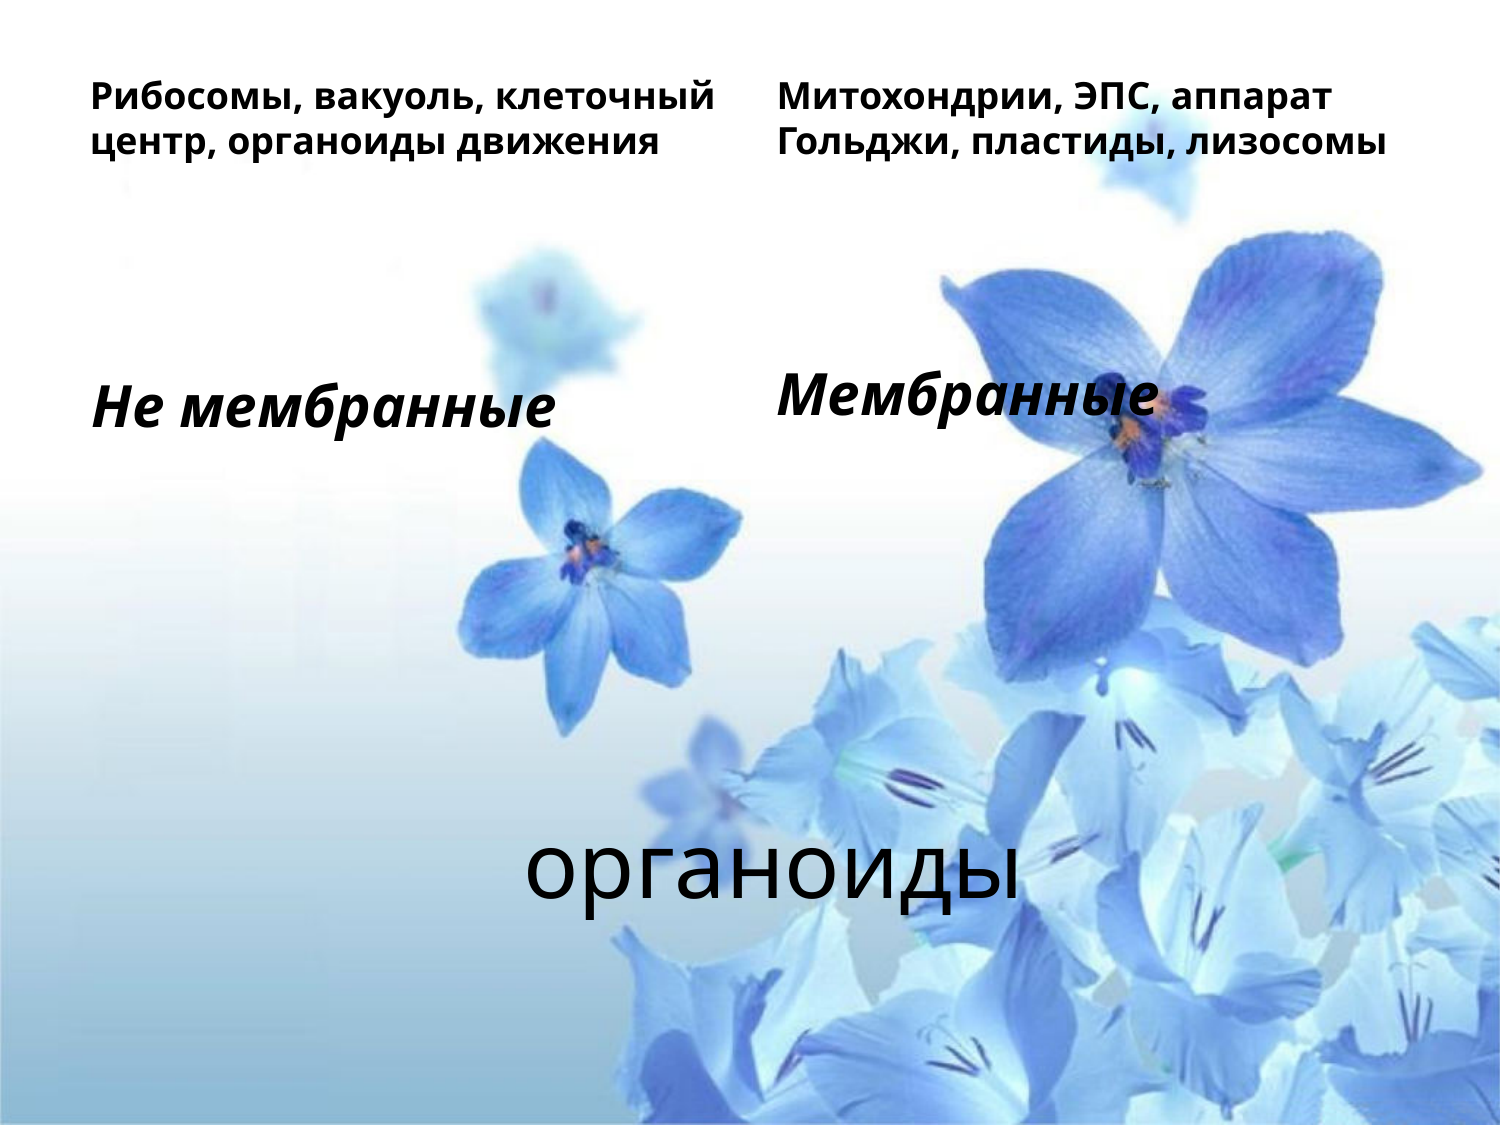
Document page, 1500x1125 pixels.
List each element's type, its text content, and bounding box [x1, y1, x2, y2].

list Не мембранные [76, 361, 740, 634]
picture [0, 0, 1500, 1125]
list Рибосомы, вакуоль, клеточный центр, органоиды движения [74, 54, 738, 232]
list Митохондрии, ЭПС, аппарат Гольджи, пластиды, лизосомы [761, 54, 1426, 232]
list Мембранные [761, 349, 1426, 610]
title органоиды [383, 739, 1164, 1095]
